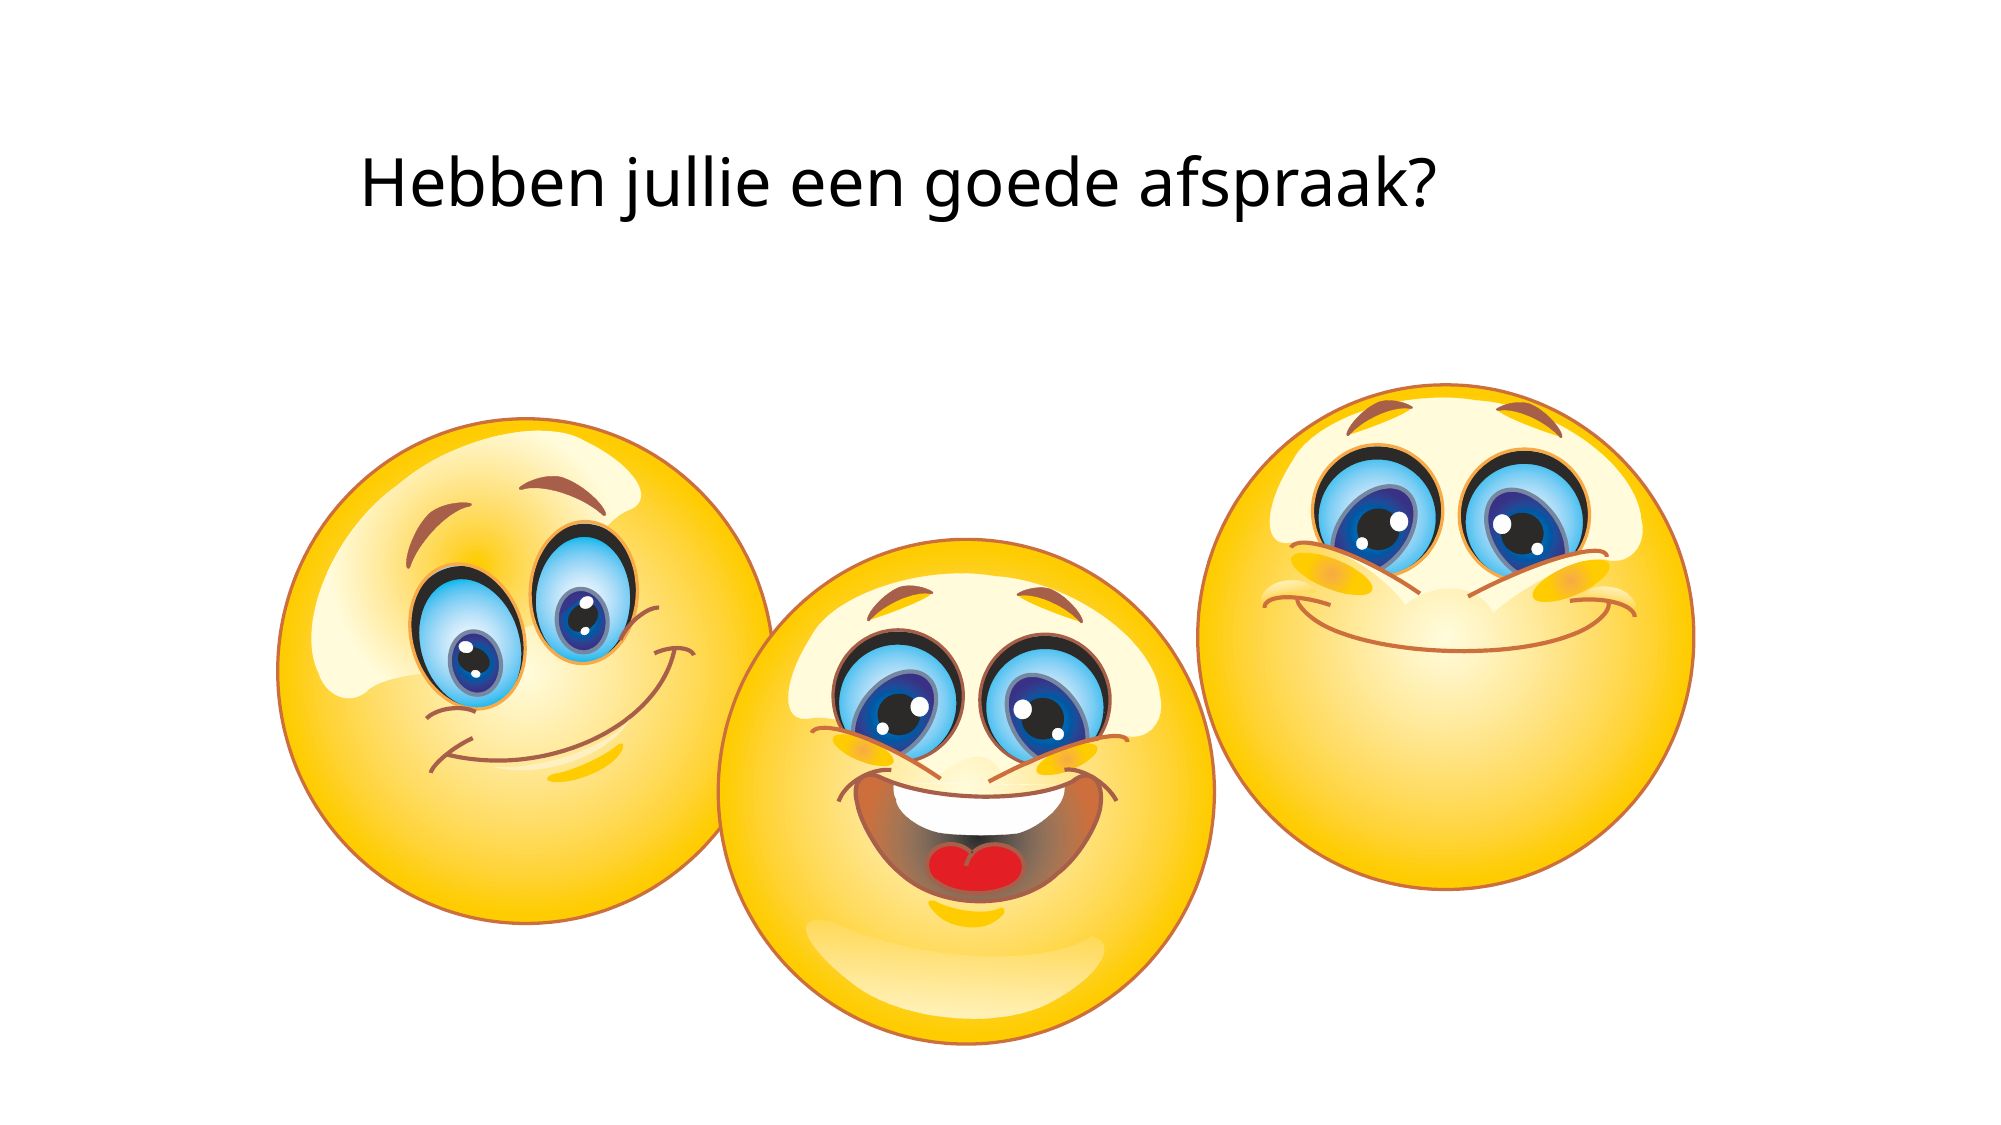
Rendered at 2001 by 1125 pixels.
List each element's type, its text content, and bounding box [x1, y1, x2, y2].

text_box Hebben jullie een goede afspraak? [345, 132, 1571, 228]
picture [275, 383, 1696, 1046]
